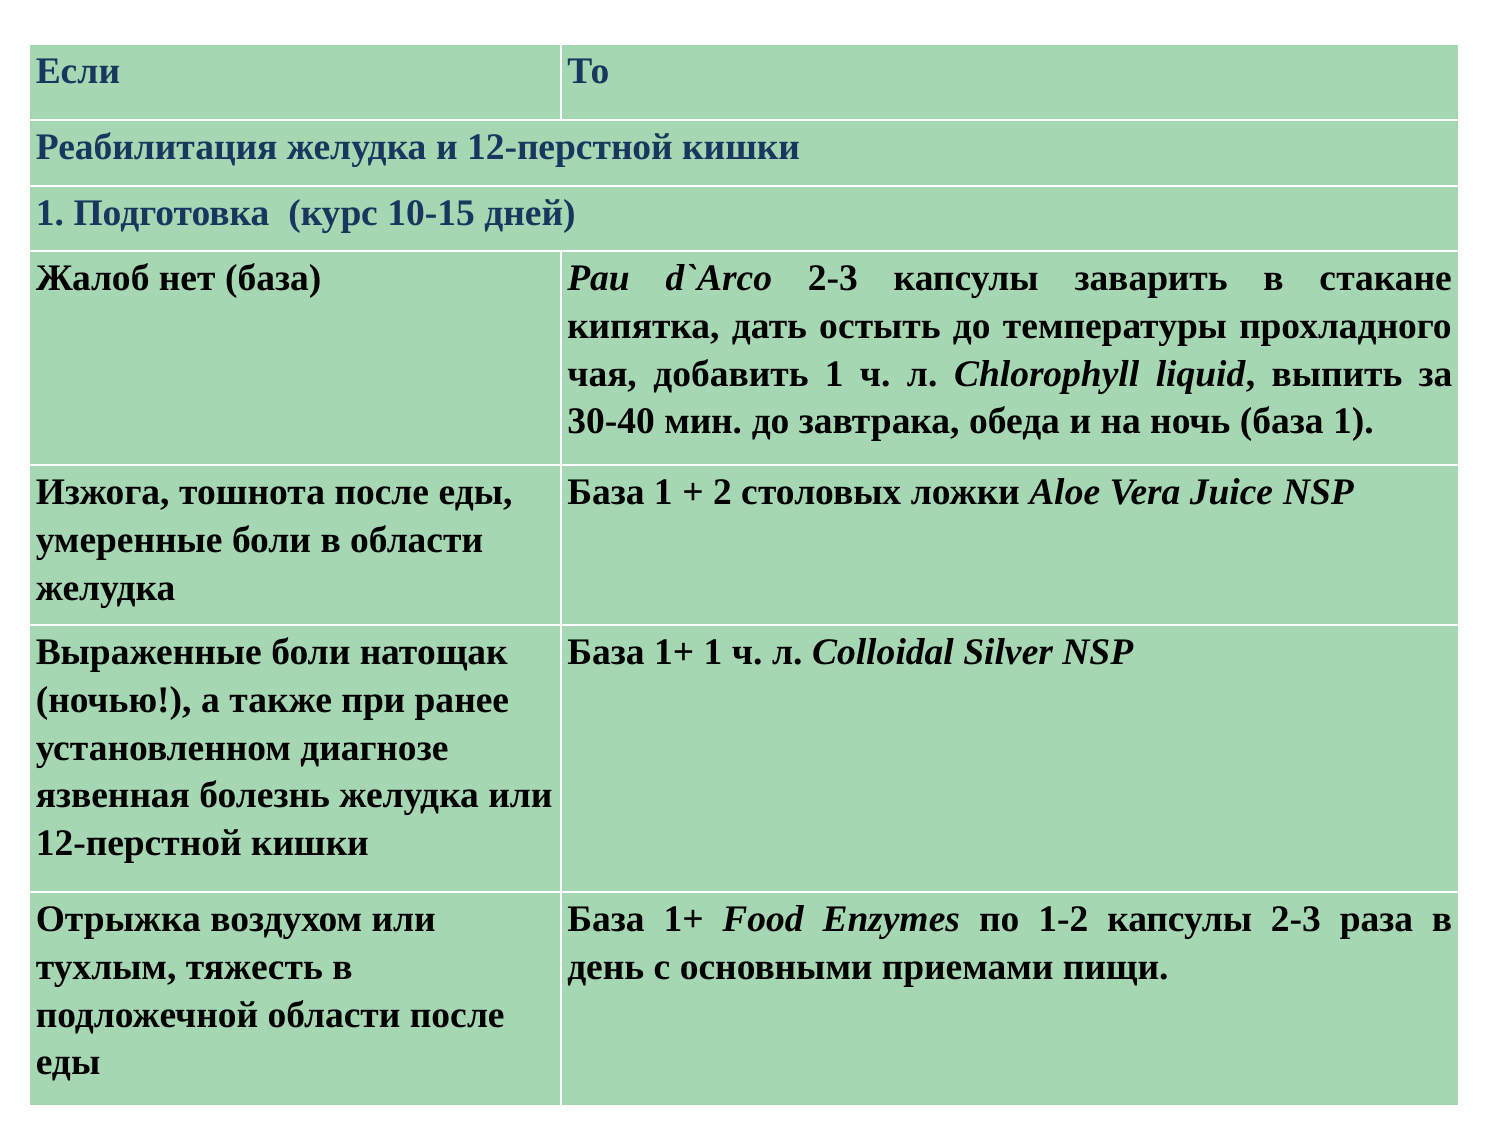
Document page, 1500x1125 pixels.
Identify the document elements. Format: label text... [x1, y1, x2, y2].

table_cell Реабилитация желудка и 12-перстной кишки [30, 121, 1458, 185]
table_cell Pau d`Arco 2-3 капсулы заварить в стакане кипятка, дать остыть до температуры прохладного чая, добавить 1 ч. л. Chlorophyll liquid, выпить за 30-40 мин. до завтрака, обеда и на ночь (база 1). [562, 252, 1458, 464]
table_header То [562, 45, 1458, 119]
table_header Если [30, 45, 560, 119]
table_cell 1. Подготовка (курс 10-15 дней) [30, 187, 1458, 250]
table_cell База 1+ 1 ч. л. Colloidal Silver NSP [562, 626, 1458, 891]
table_cell База 1+ Food Enzymes по 1-2 капсулы 2-3 раза в день с основными приемами пищи. [562, 893, 1458, 1105]
table_cell Выраженные боли натощак (ночью!), а также при ранее установленном диагнозе язвенная болезнь желудка или 12-перстной кишки [30, 626, 560, 891]
table_cell Изжога, тошнота после еды, умеренные боли в области желудка [30, 466, 560, 624]
table_cell Отрыжка воздухом или тухлым, тяжесть в подложечной области после еды [30, 893, 560, 1105]
table_cell База 1 + 2 столовых ложки Aloe Vera Juice NSP [562, 466, 1458, 624]
table_cell Жалоб нет (база) [30, 252, 560, 464]
